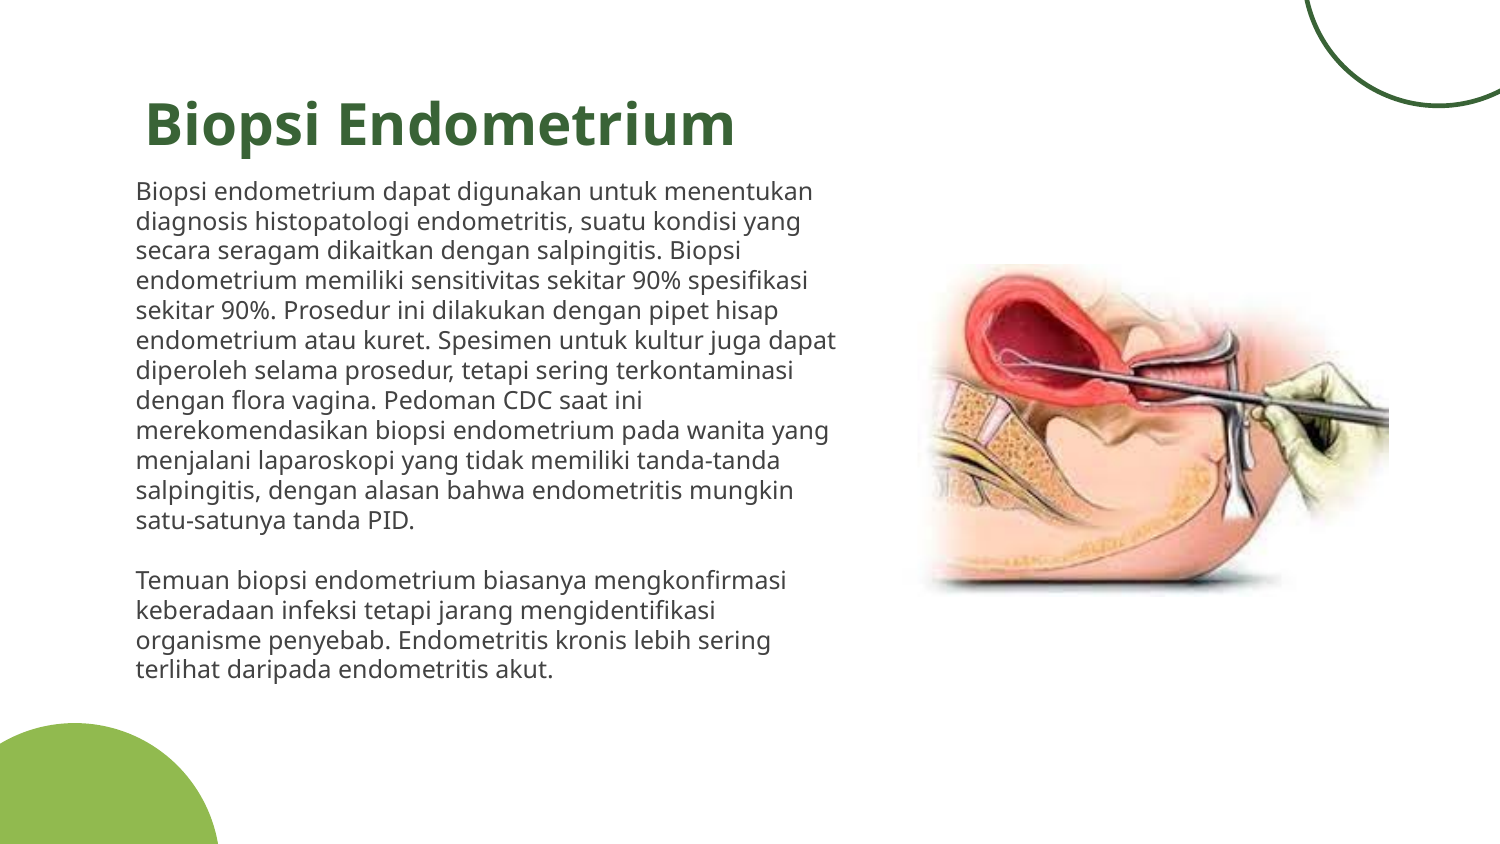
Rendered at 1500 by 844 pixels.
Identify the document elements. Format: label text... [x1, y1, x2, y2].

picture [889, 264, 1389, 598]
list Biopsi endometrium dapat digunakan untuk menentukan diagnosis histopatologi endometritis, suatu kondisi yang secara seragam dikaitkan dengan salpingitis. Biopsi endometrium memiliki sensitivitas sekitar 90% spesifikasi sekitar 90%. Prosedur ini dilakukan dengan pipet hisap endometrium atau kuret. Spesimen untuk kultur juga dapat diperoleh selama prosedur, tetapi sering terkontaminasi dengan flora vagina. Pedoman CDC saat ini merekomendasikan biopsi endometrium pada wanita yang menjalani laparoskopi yang tidak memiliki tanda-tanda salpingitis, dengan alasan bahwa endometritis mungkin satu-satunya tanda PID. Temuan biopsi endometrium biasanya mengkonfirmasi keberadaan infeksi tetapi jarang mengidentifikasi organisme penyebab. Endometritis kronis lebih sering terlihat daripada endometritis akut. [97, 159, 860, 721]
title Biopsi Endometrium [108, 72, 774, 175]
